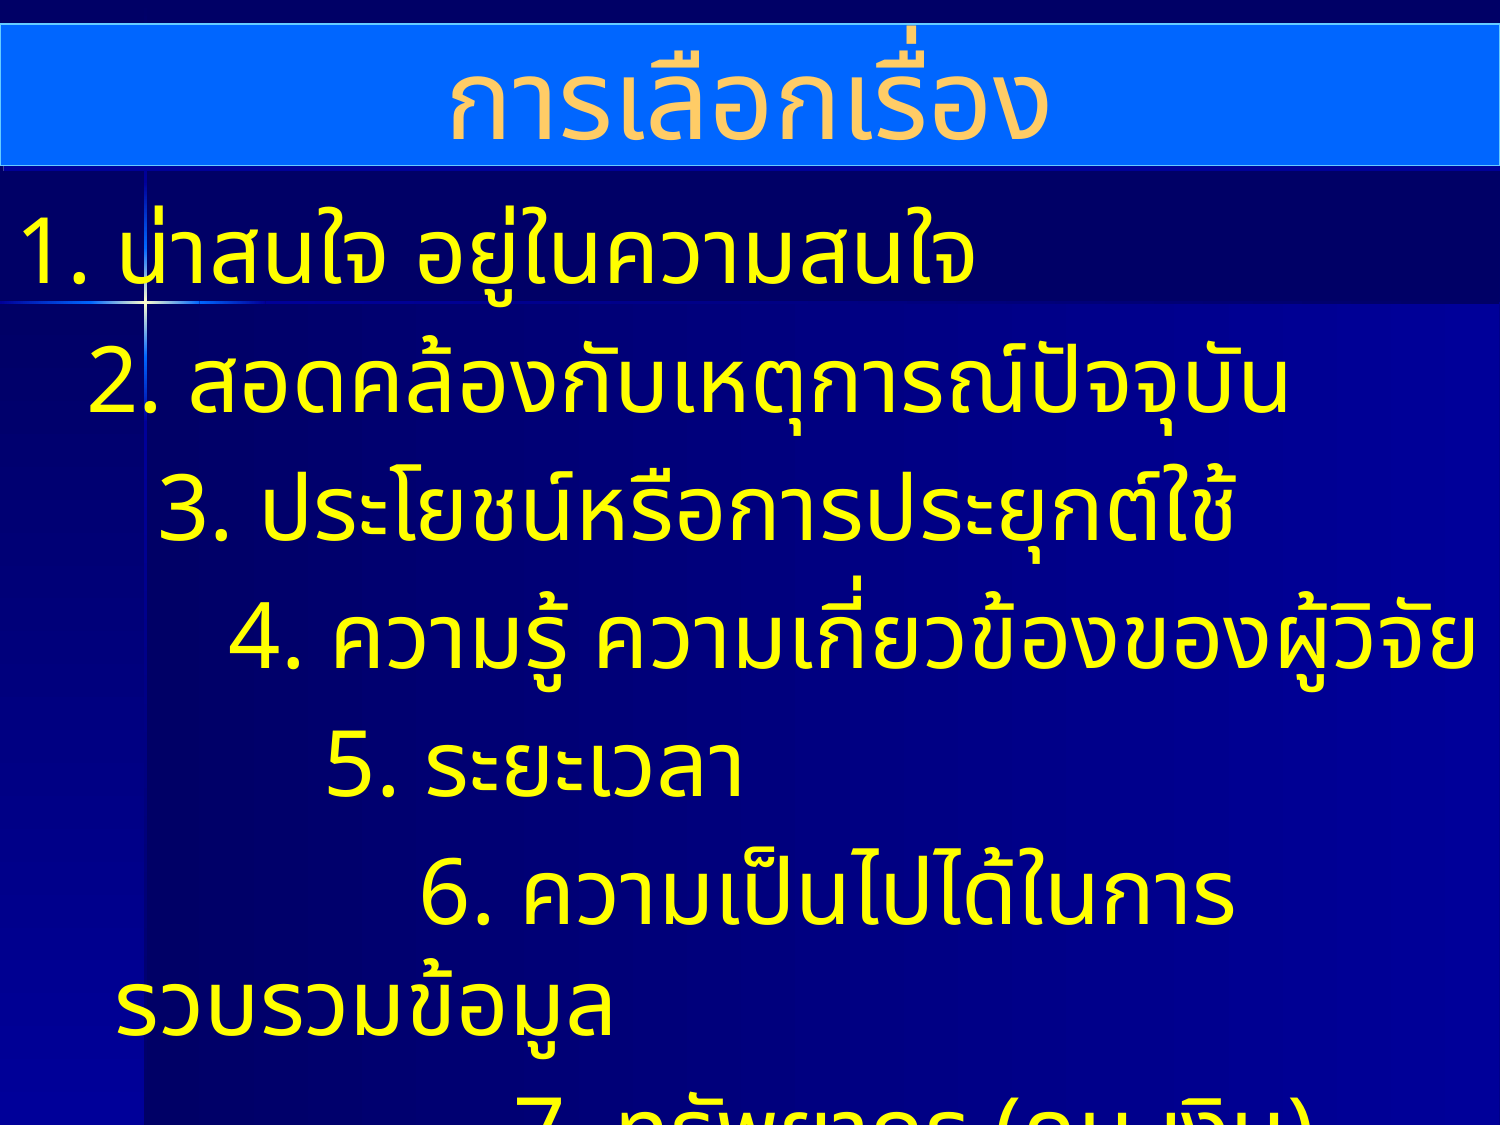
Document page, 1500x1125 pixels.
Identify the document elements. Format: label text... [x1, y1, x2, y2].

list 1. น่าสนใจ อยู่ในความสนใจ 2. สอดคล้องกับเหตุการณ์ปัจจุบัน 3. ประโยชน์หรือการประยุกต์ใช้ 4. ความรู้ ความเกี่ยวข้องของผู้วิจัย 5. ระยะเวลา 6. ความเป็นไปได้ในการรวบรวมข้อมูล 7. ทรัพยากร (คน เงิน) [0, 184, 1500, 1114]
title การเลือกเรื่อง [0, 23, 1500, 166]
